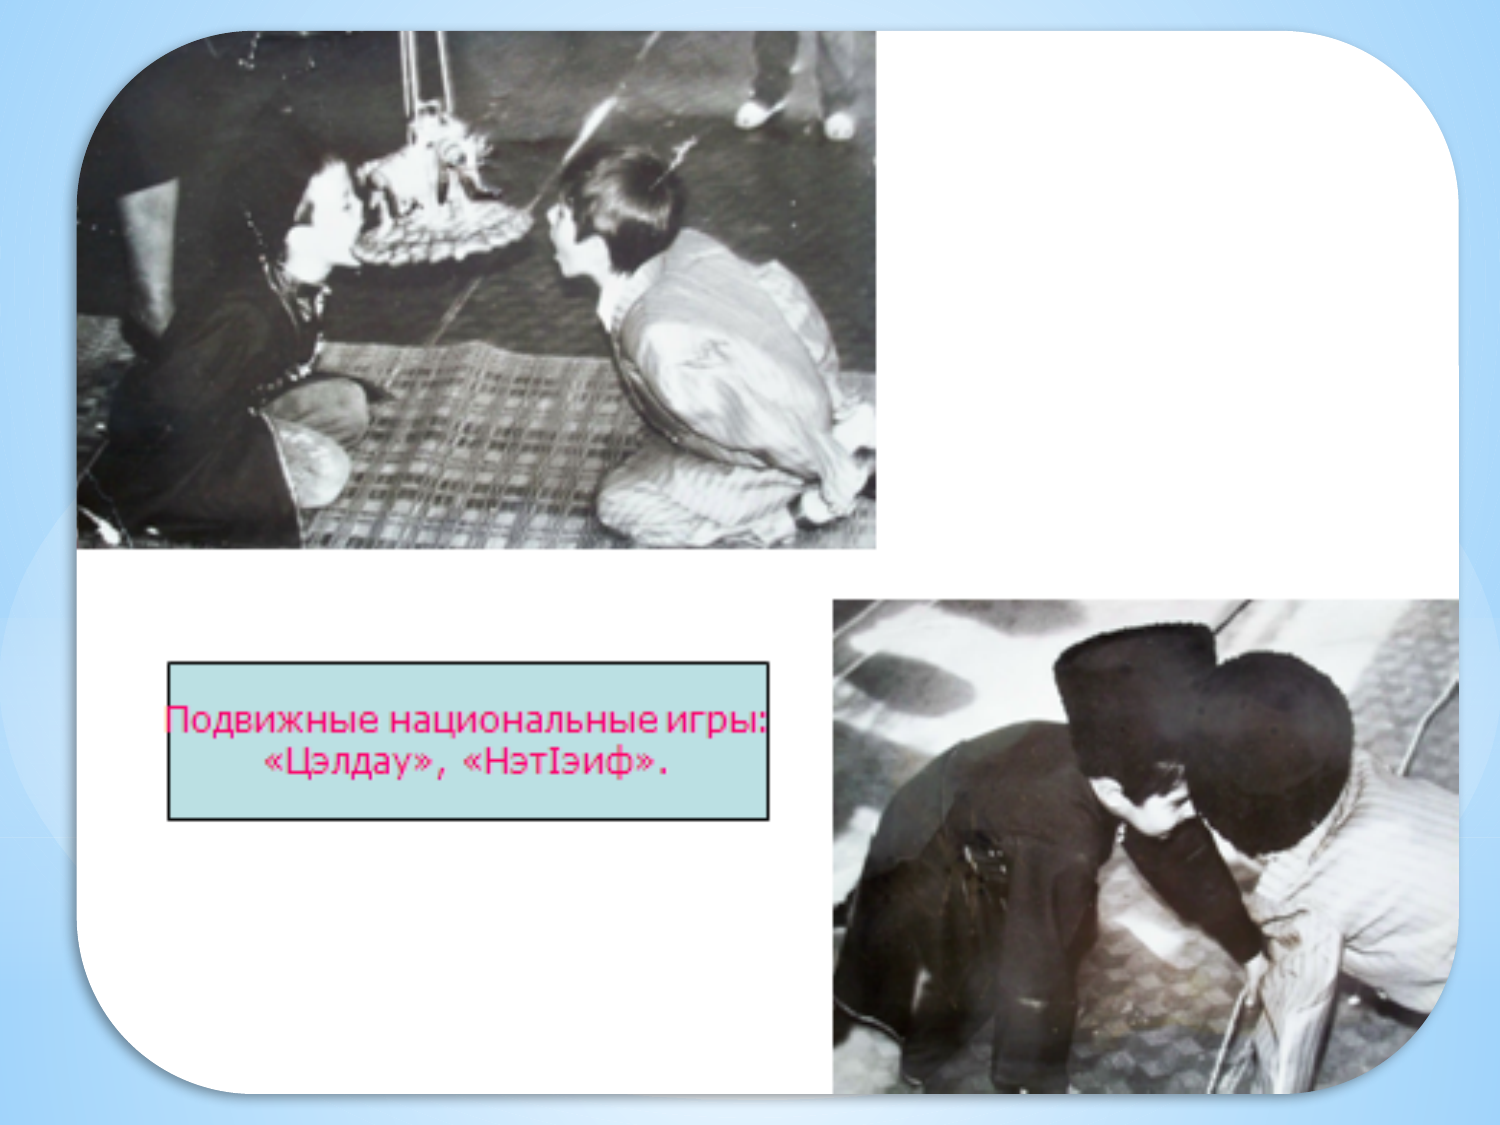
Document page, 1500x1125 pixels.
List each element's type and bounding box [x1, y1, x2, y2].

picture [76, 30, 1459, 1095]
